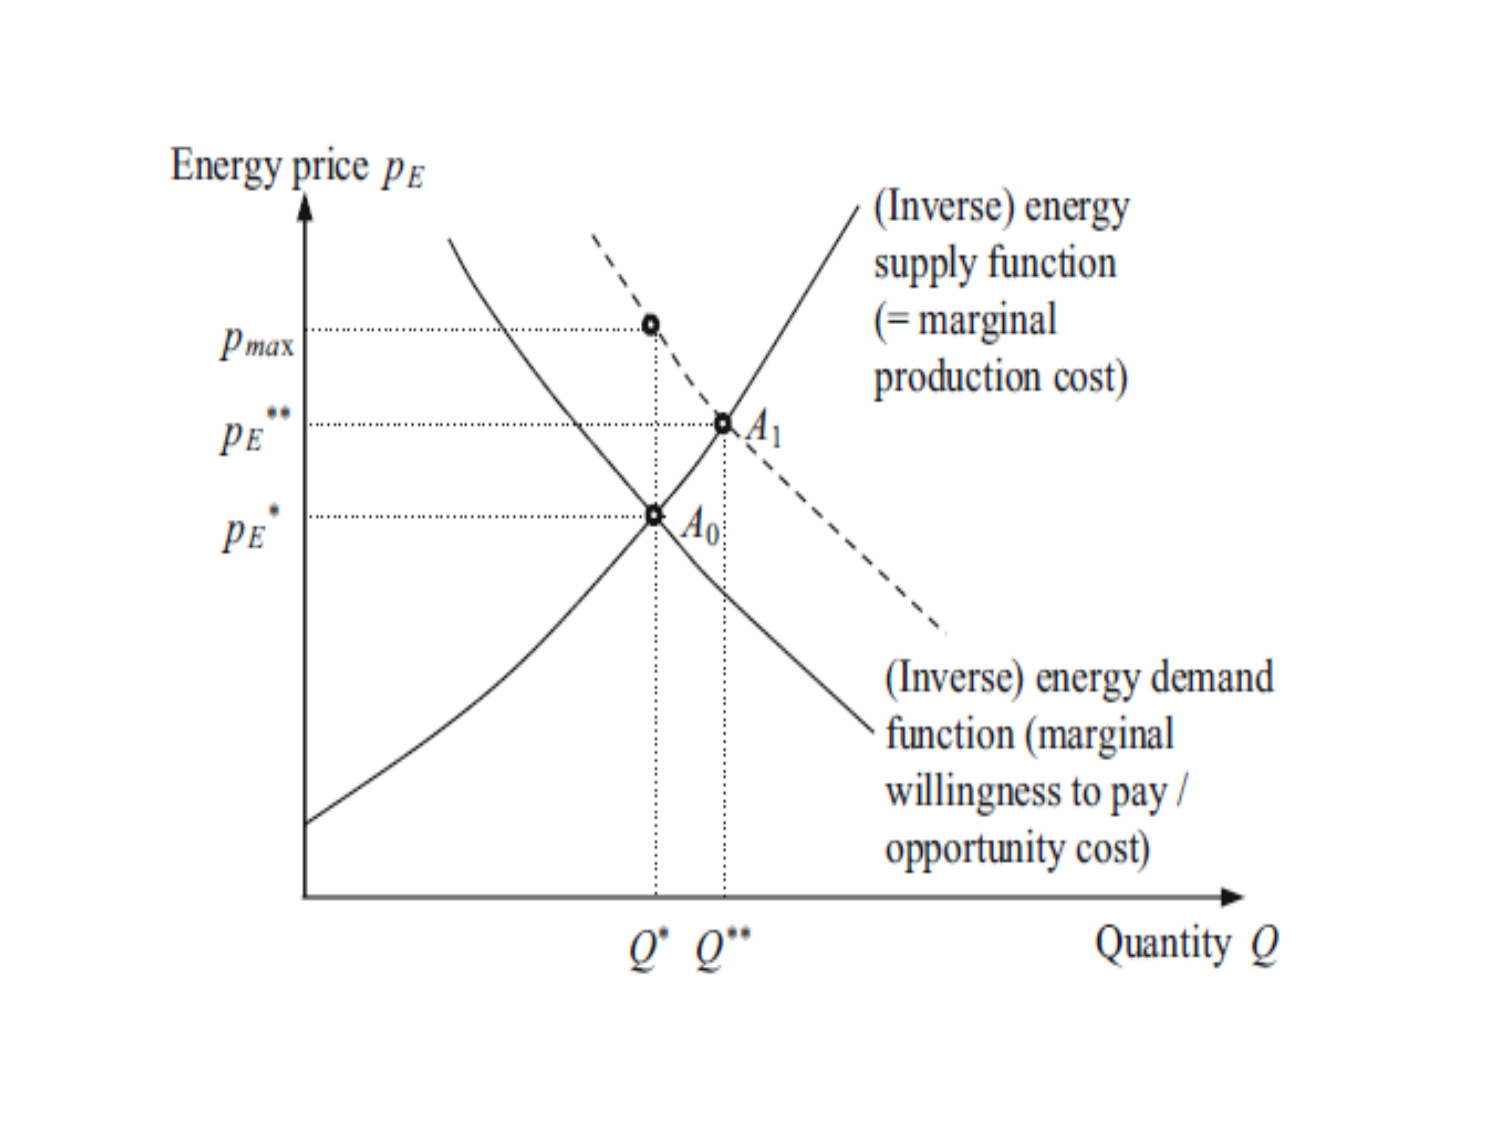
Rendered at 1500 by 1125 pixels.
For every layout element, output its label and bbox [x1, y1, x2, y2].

list [162, 99, 1388, 1051]
